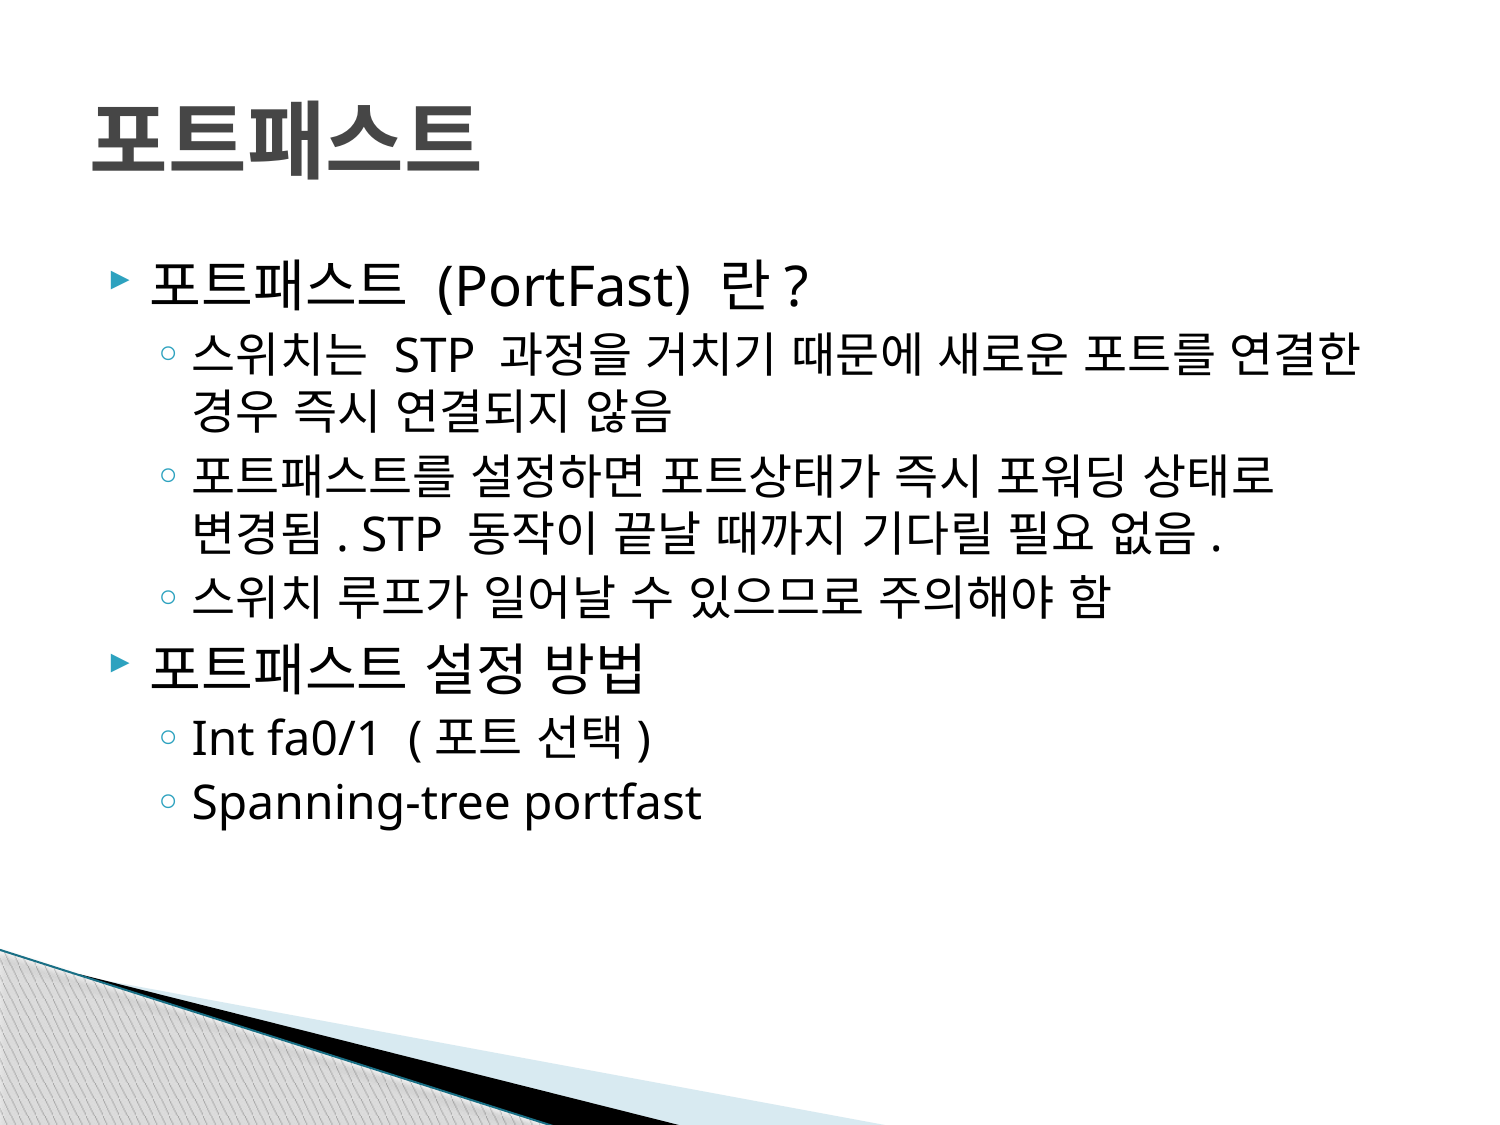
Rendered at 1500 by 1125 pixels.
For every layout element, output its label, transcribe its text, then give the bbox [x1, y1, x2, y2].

title 포트패스트 [75, 45, 1425, 233]
list 포트패스트 (PortFast) 란? 스위치는 STP 과정을 거치기 때문에 새로운 포트를 연결한 경우 즉시 연결되지 않음 포트패스트를 설정하면 포트상태가 즉시 포워딩 상태로 변경됨. STP 동작이 끝날 때까지 기다릴 필요 없음. 스위치 루프가 일어날 수 있으므로 주의해야 함 포트패스트 설정 방법 Int fa0/1 (포트 선택) Spanning-tree portfast [75, 243, 1425, 986]
